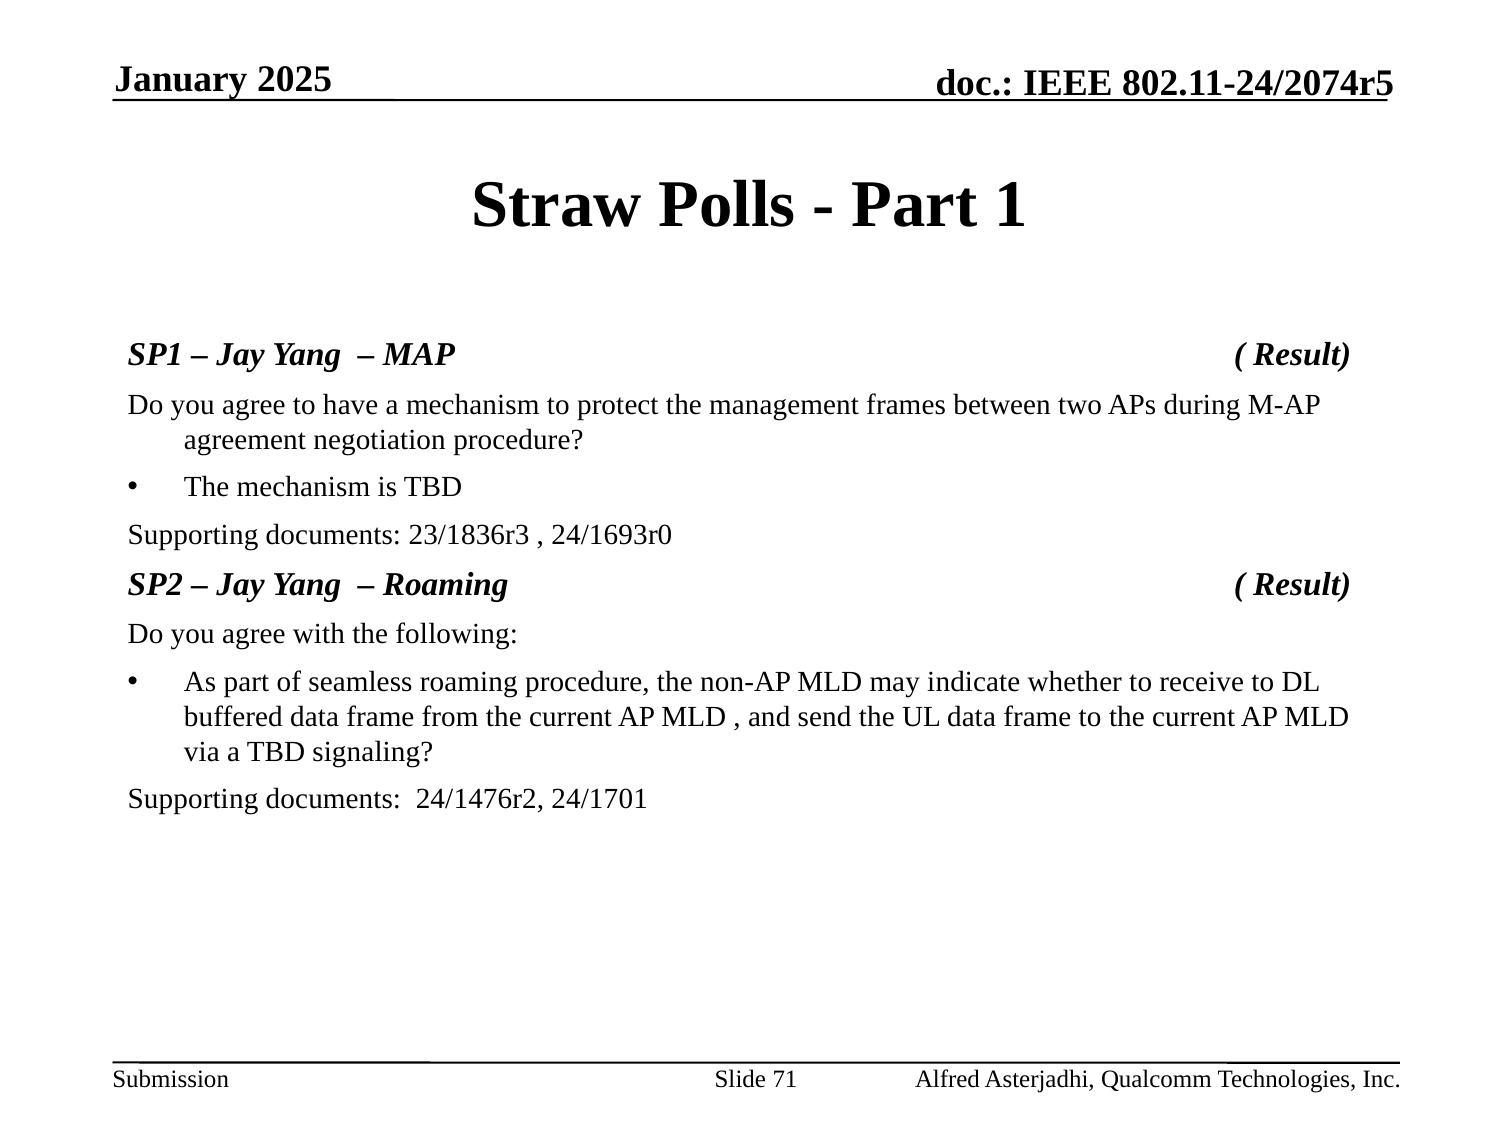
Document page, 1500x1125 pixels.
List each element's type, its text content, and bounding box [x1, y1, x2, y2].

slide_number Slide 71 [712, 1061, 800, 1123]
title Straw Polls - Part 1 [112, 112, 1388, 288]
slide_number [114, 54, 423, 100]
footer Alfred Asterjadhi, Qualcomm Technologies, Inc. [878, 1061, 1402, 1093]
list SP1 – Jay Yang – MAP ( Result) Do you agree to have a mechanism to protect the management frames between two APs during M-AP agreement negotiation procedure? The mechanism is TBD Supporting documents: 23/1836r3 , 24/1693r0 SP2 – Jay Yang – Roaming ( Result) Do you agree with the following: As part of seamless roaming procedure, the non-AP MLD may indicate whether to receive to DL buffered data frame from the current AP MLD , and send the UL data frame to the current AP MLD via a TBD signaling? Supporting documents: 24/1476r2, 24/1701 [112, 324, 1388, 1000]
